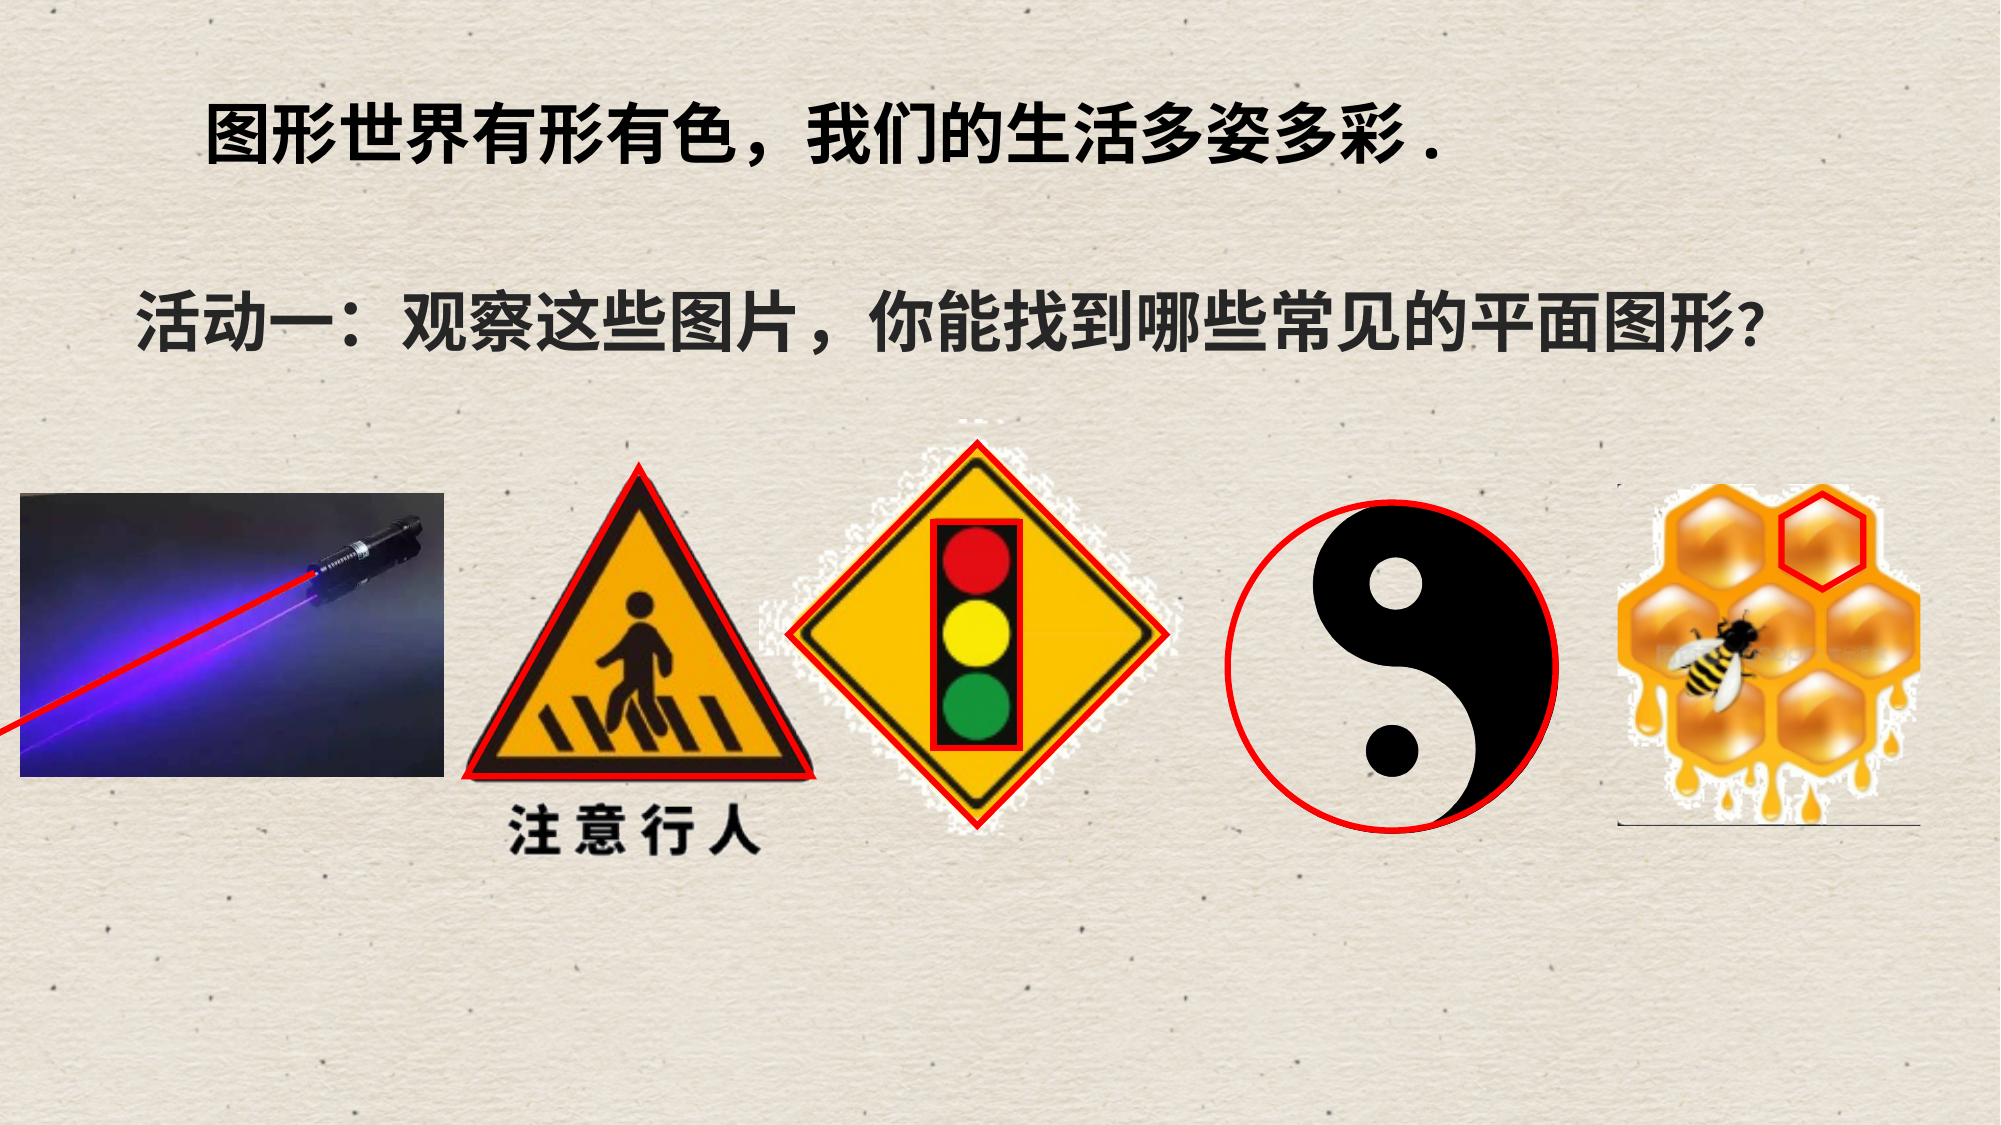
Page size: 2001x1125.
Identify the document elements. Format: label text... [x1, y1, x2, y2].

text_box 图形世界有形有色，我们的生活多姿多彩. [115, 84, 2000, 180]
picture [0, 0, 2000, 1125]
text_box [0, 572, 315, 749]
text_box 活动一：观察这些图片，你能找到哪些常见的平面图形？ [128, 257, 1802, 367]
